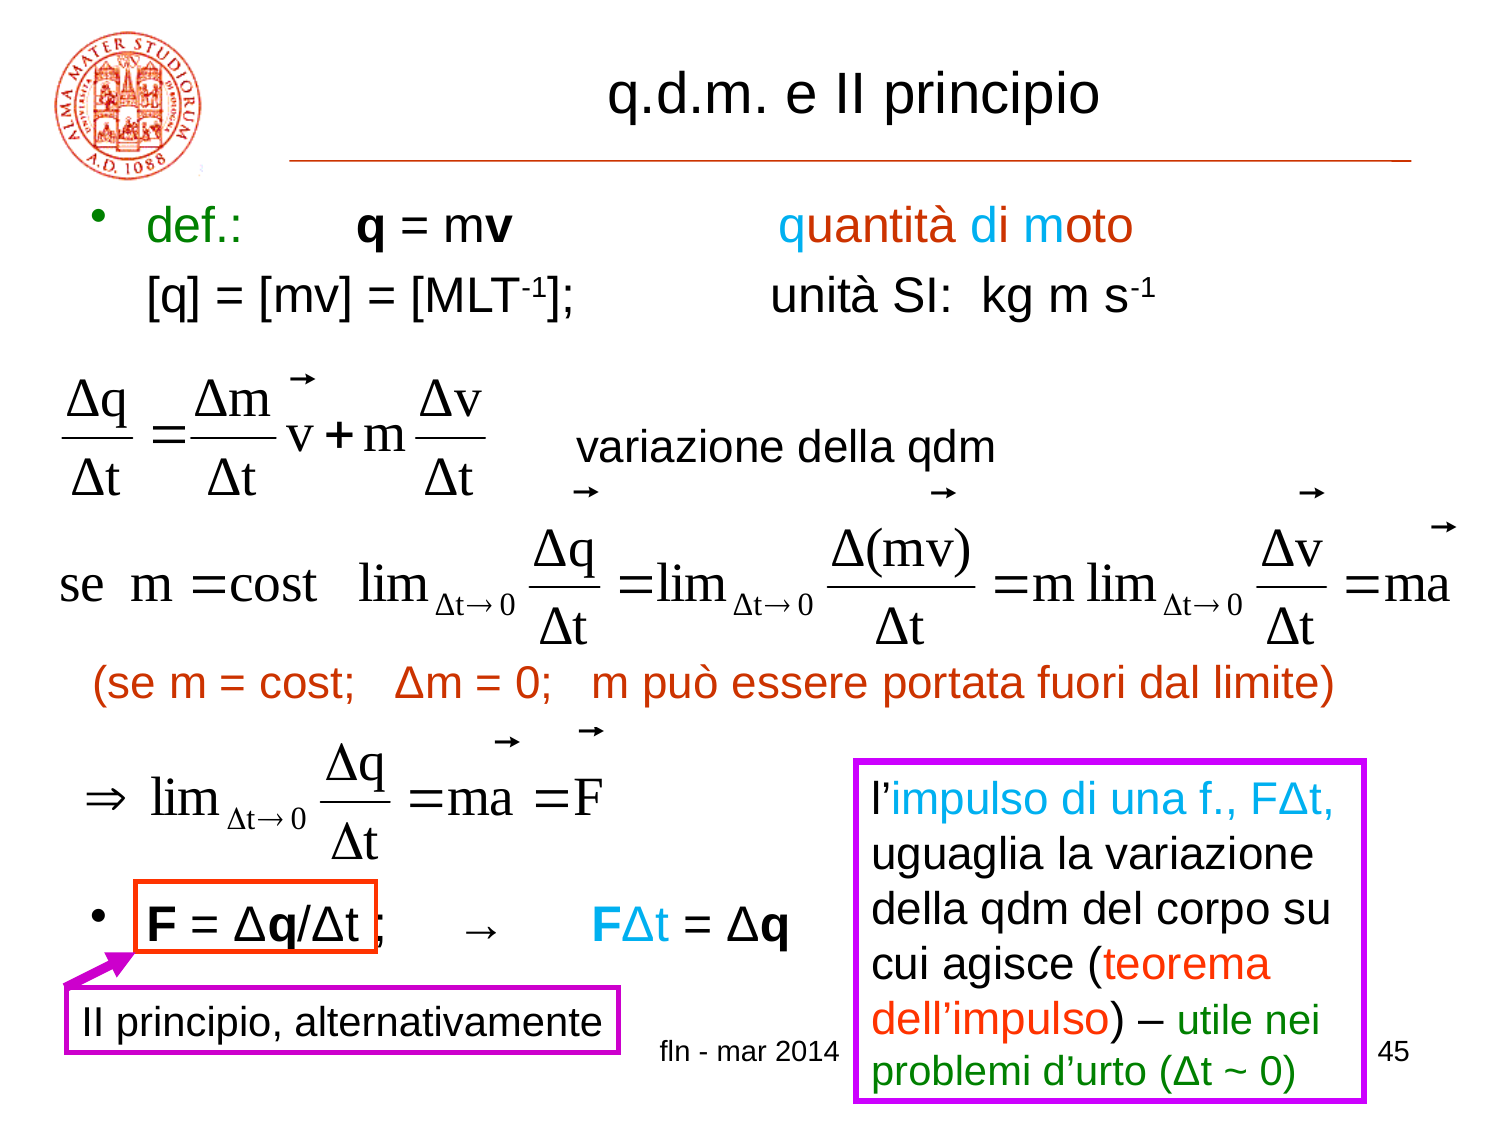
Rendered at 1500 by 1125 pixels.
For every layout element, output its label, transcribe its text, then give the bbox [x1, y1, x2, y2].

title q.d.m. e II principio [277, 42, 1415, 137]
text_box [52, 361, 1462, 658]
list def.: q = mv quantità di moto [q] = [mv] = [MLT-1]; unità SI: kg m s-1 F = Δq/Δt ; → FΔt = Δq [75, 666, 1425, 1005]
text_box [135, 881, 376, 952]
text_box [64, 952, 136, 988]
slide_number 45 [1074, 1024, 1425, 1103]
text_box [76, 727, 613, 872]
list def.: q = mv quantità di moto [q] = [mv] = [MLT-1]; unità SI: kg m s-1 F = Δq/Δt ; → FΔt = Δq [75, 184, 1425, 360]
text_box II principio, alternativamente [66, 987, 619, 1053]
picture [53, 30, 203, 199]
text_box (se m = cost; Δm = 0; m può essere portata fuori dal limite) [77, 666, 1352, 715]
text_box l’impulso di una f., FΔt, uguaglia la variazione della qdm del corpo su cui agisce (teorema dell’impulso) – utile nei problemi d’urto (Δt ~ 0) [856, 761, 1365, 1102]
footer fln - mar 2014 [512, 1024, 988, 1103]
